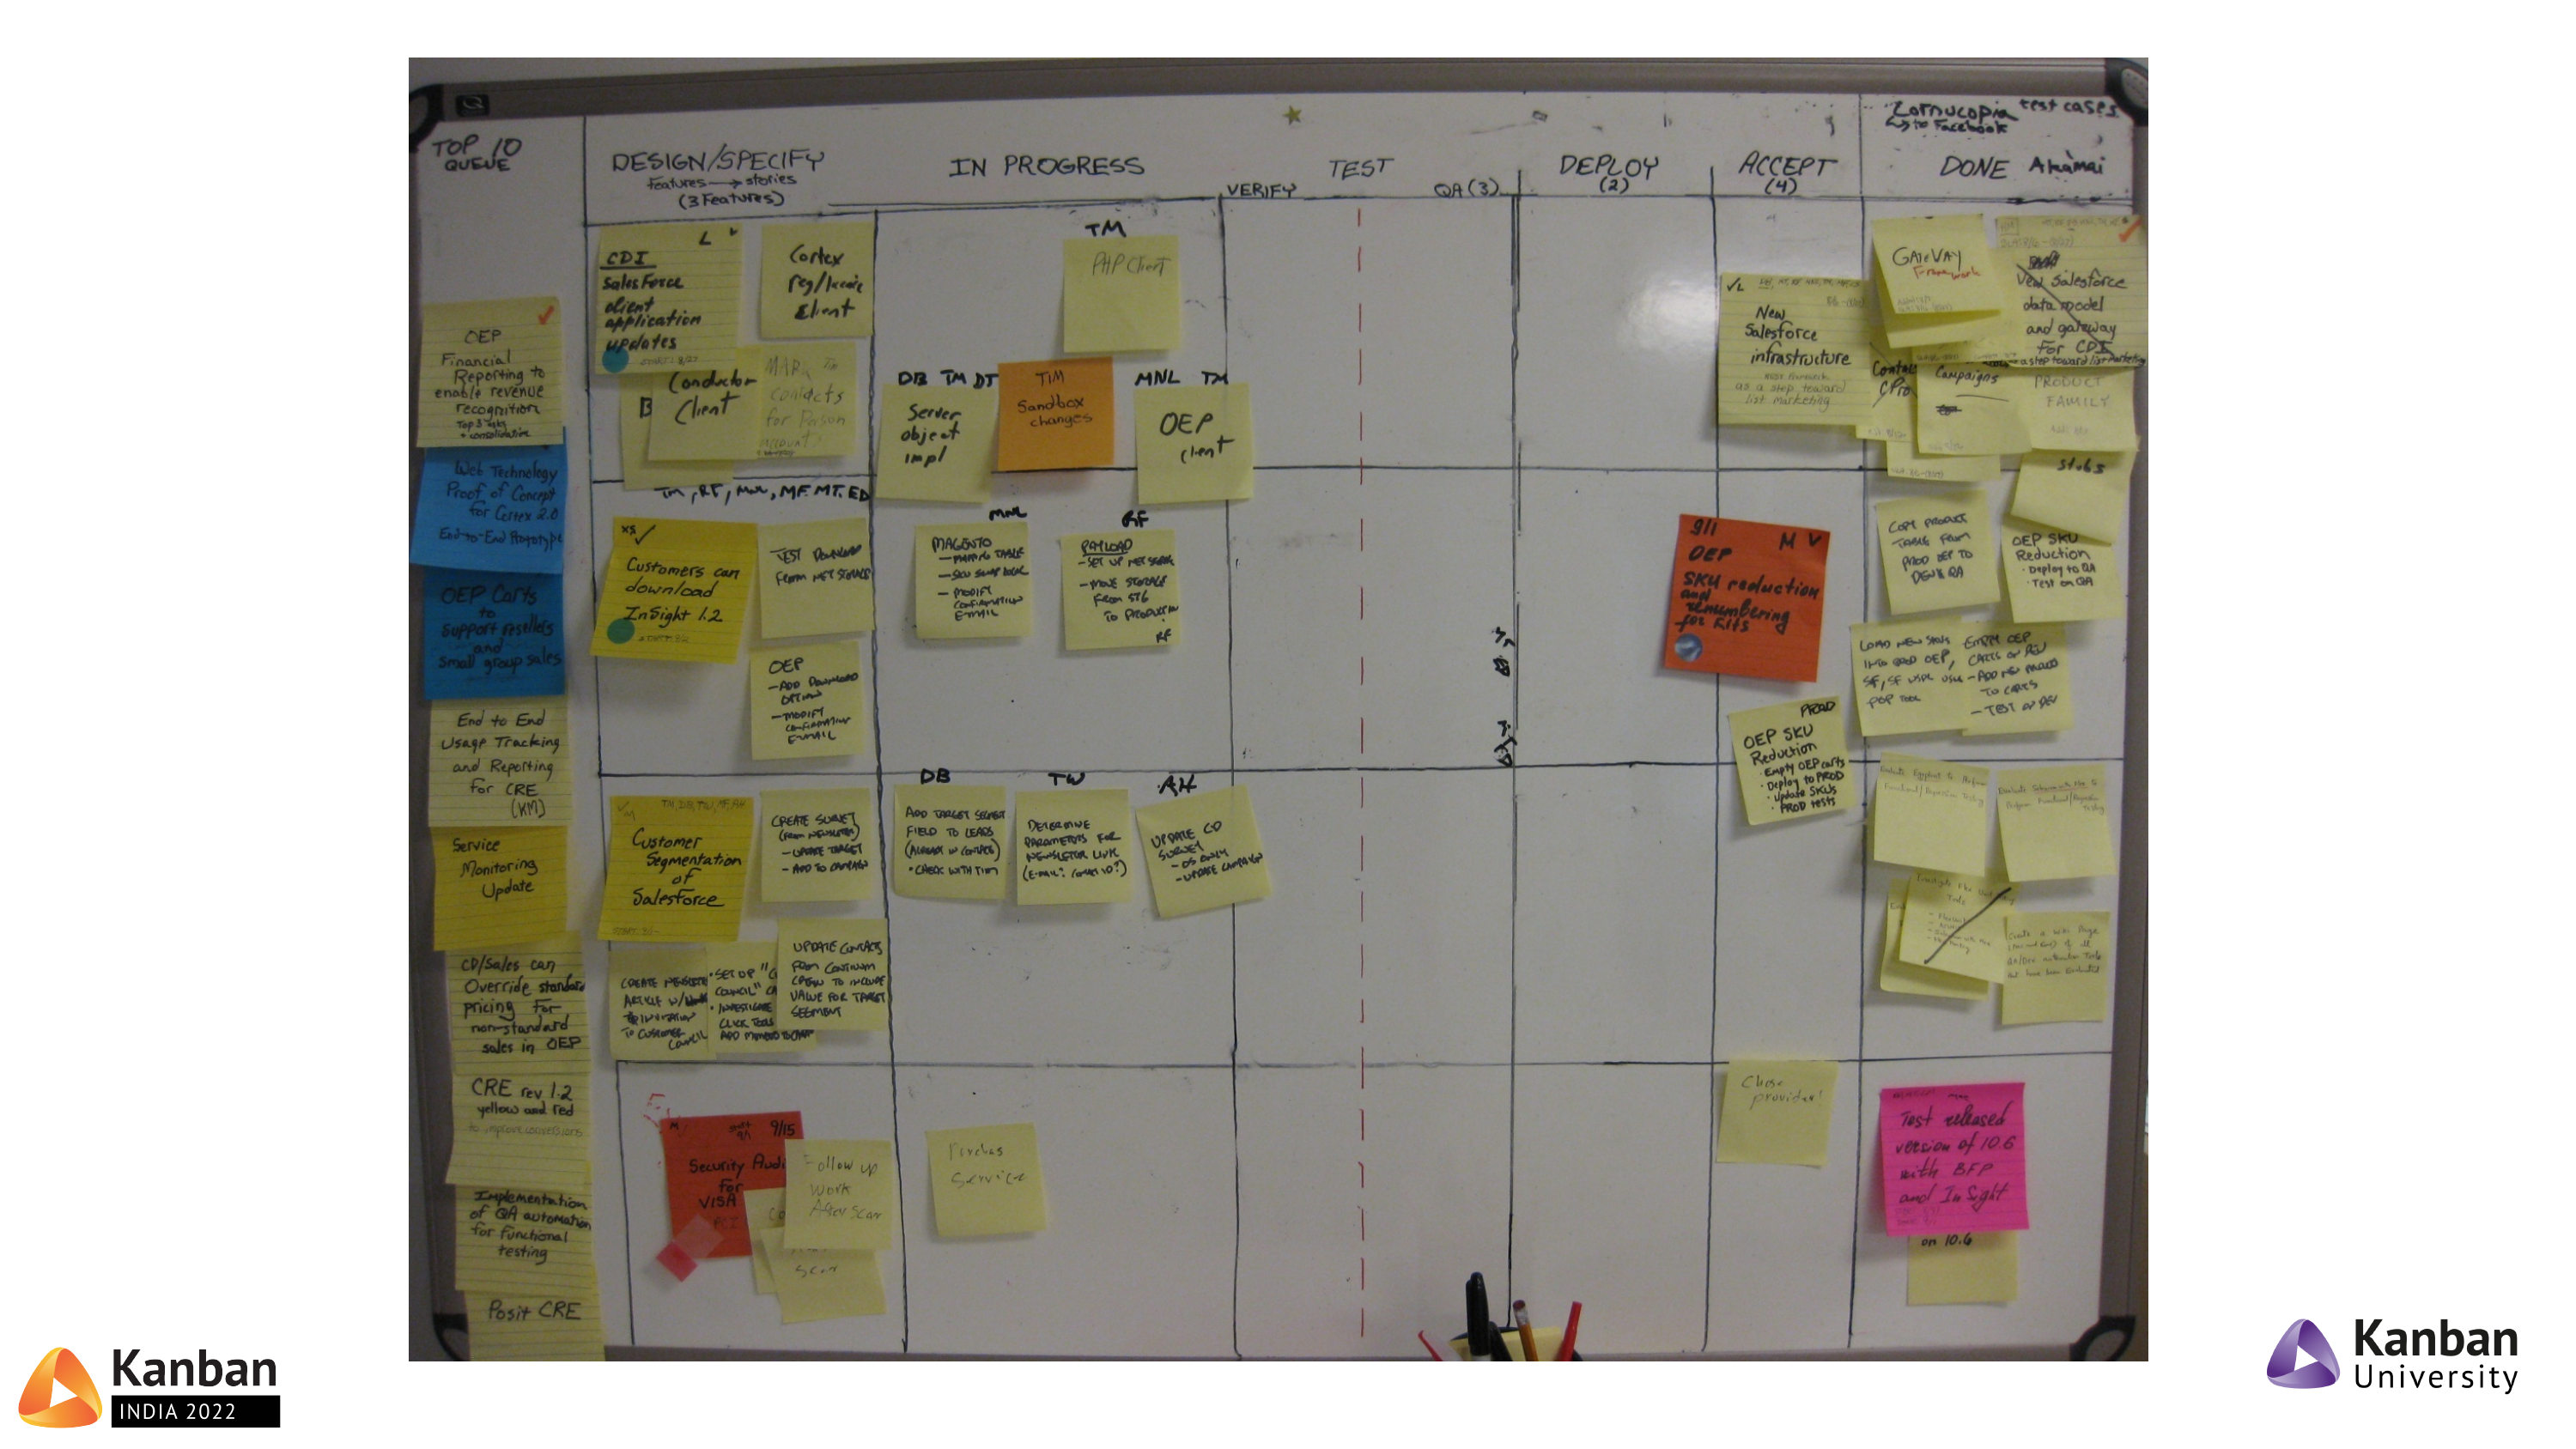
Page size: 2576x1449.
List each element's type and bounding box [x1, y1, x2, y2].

picture [409, 57, 2149, 1362]
picture [2260, 1312, 2524, 1398]
picture [15, 1334, 301, 1441]
